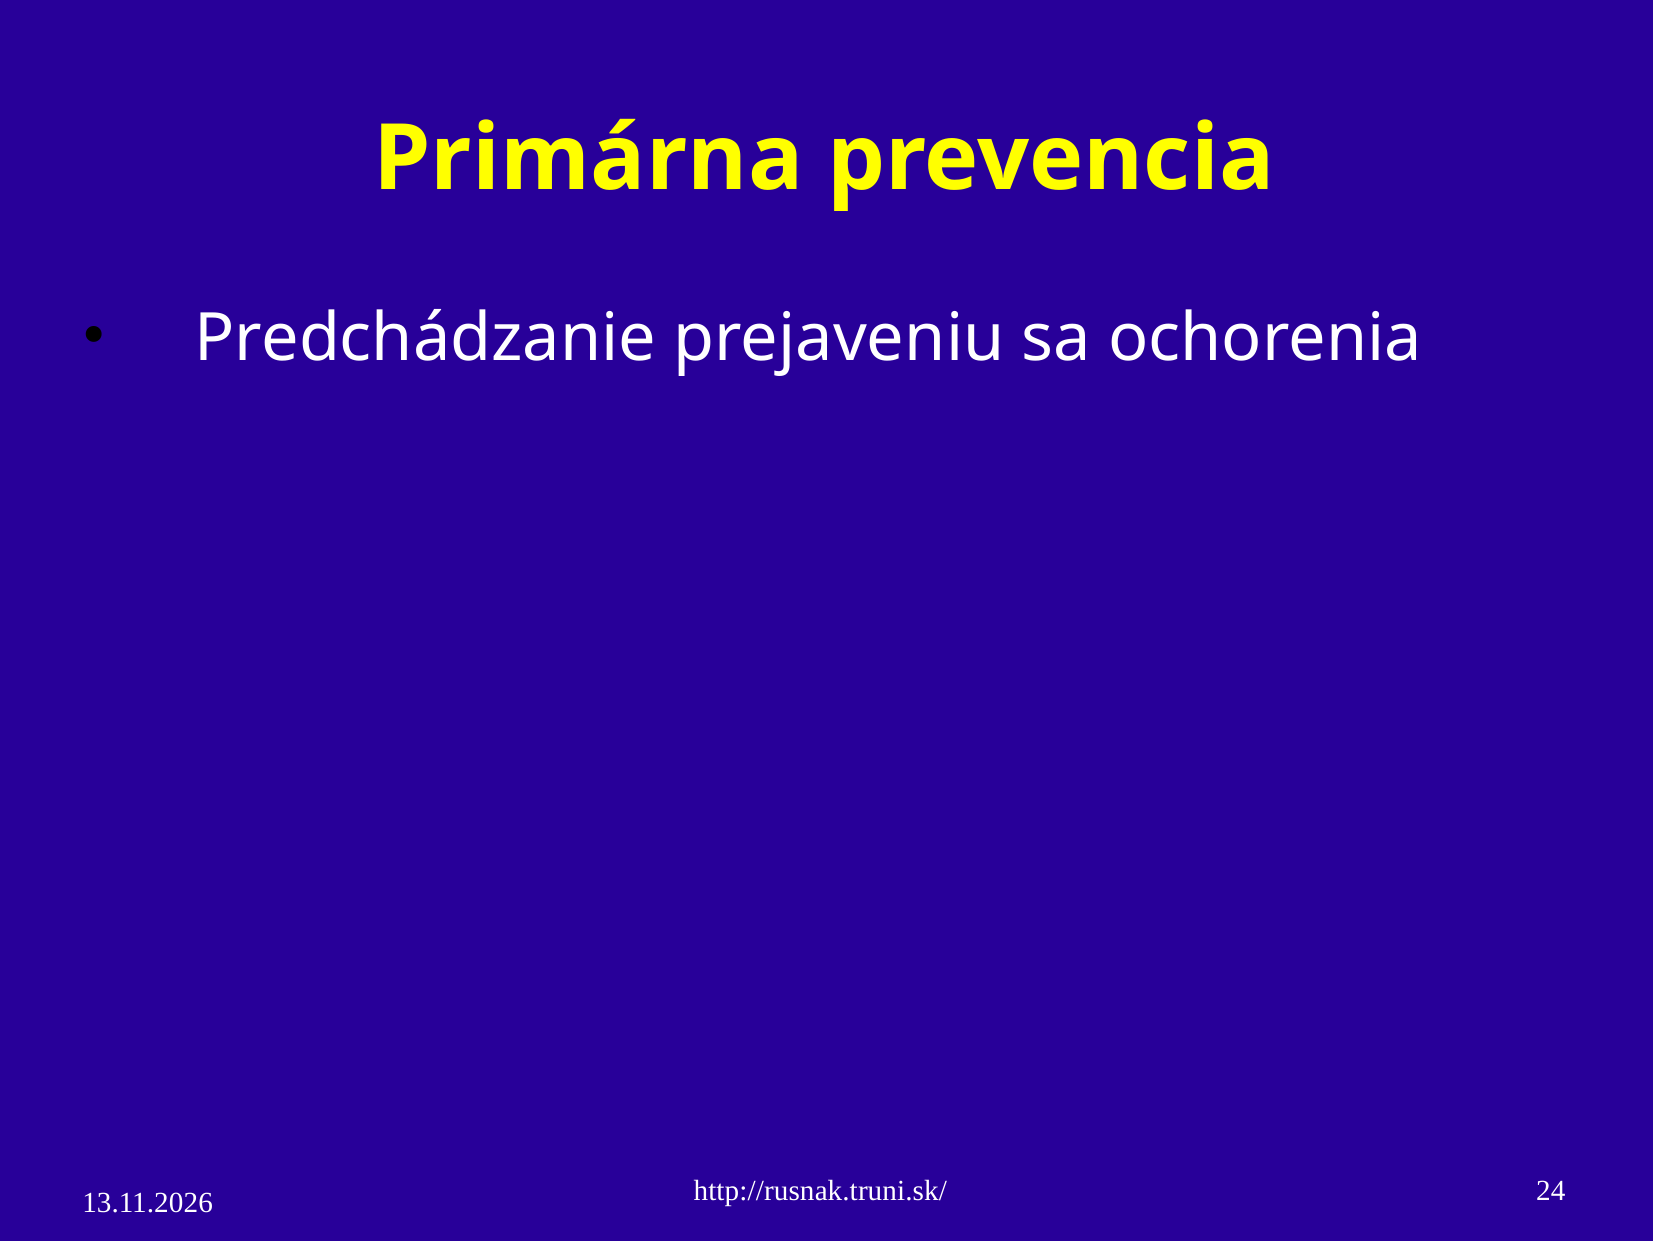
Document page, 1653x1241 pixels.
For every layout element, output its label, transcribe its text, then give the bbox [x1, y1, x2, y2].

slide_number 24 [1185, 1175, 1566, 1211]
footer http://rusnak.truni.sk/ [661, 1175, 980, 1229]
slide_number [82, 1187, 224, 1221]
title Primárna prevencia [82, 56, 1567, 245]
list Predchádzanie prejaveniu sa ochorenia [82, 290, 1567, 1151]
